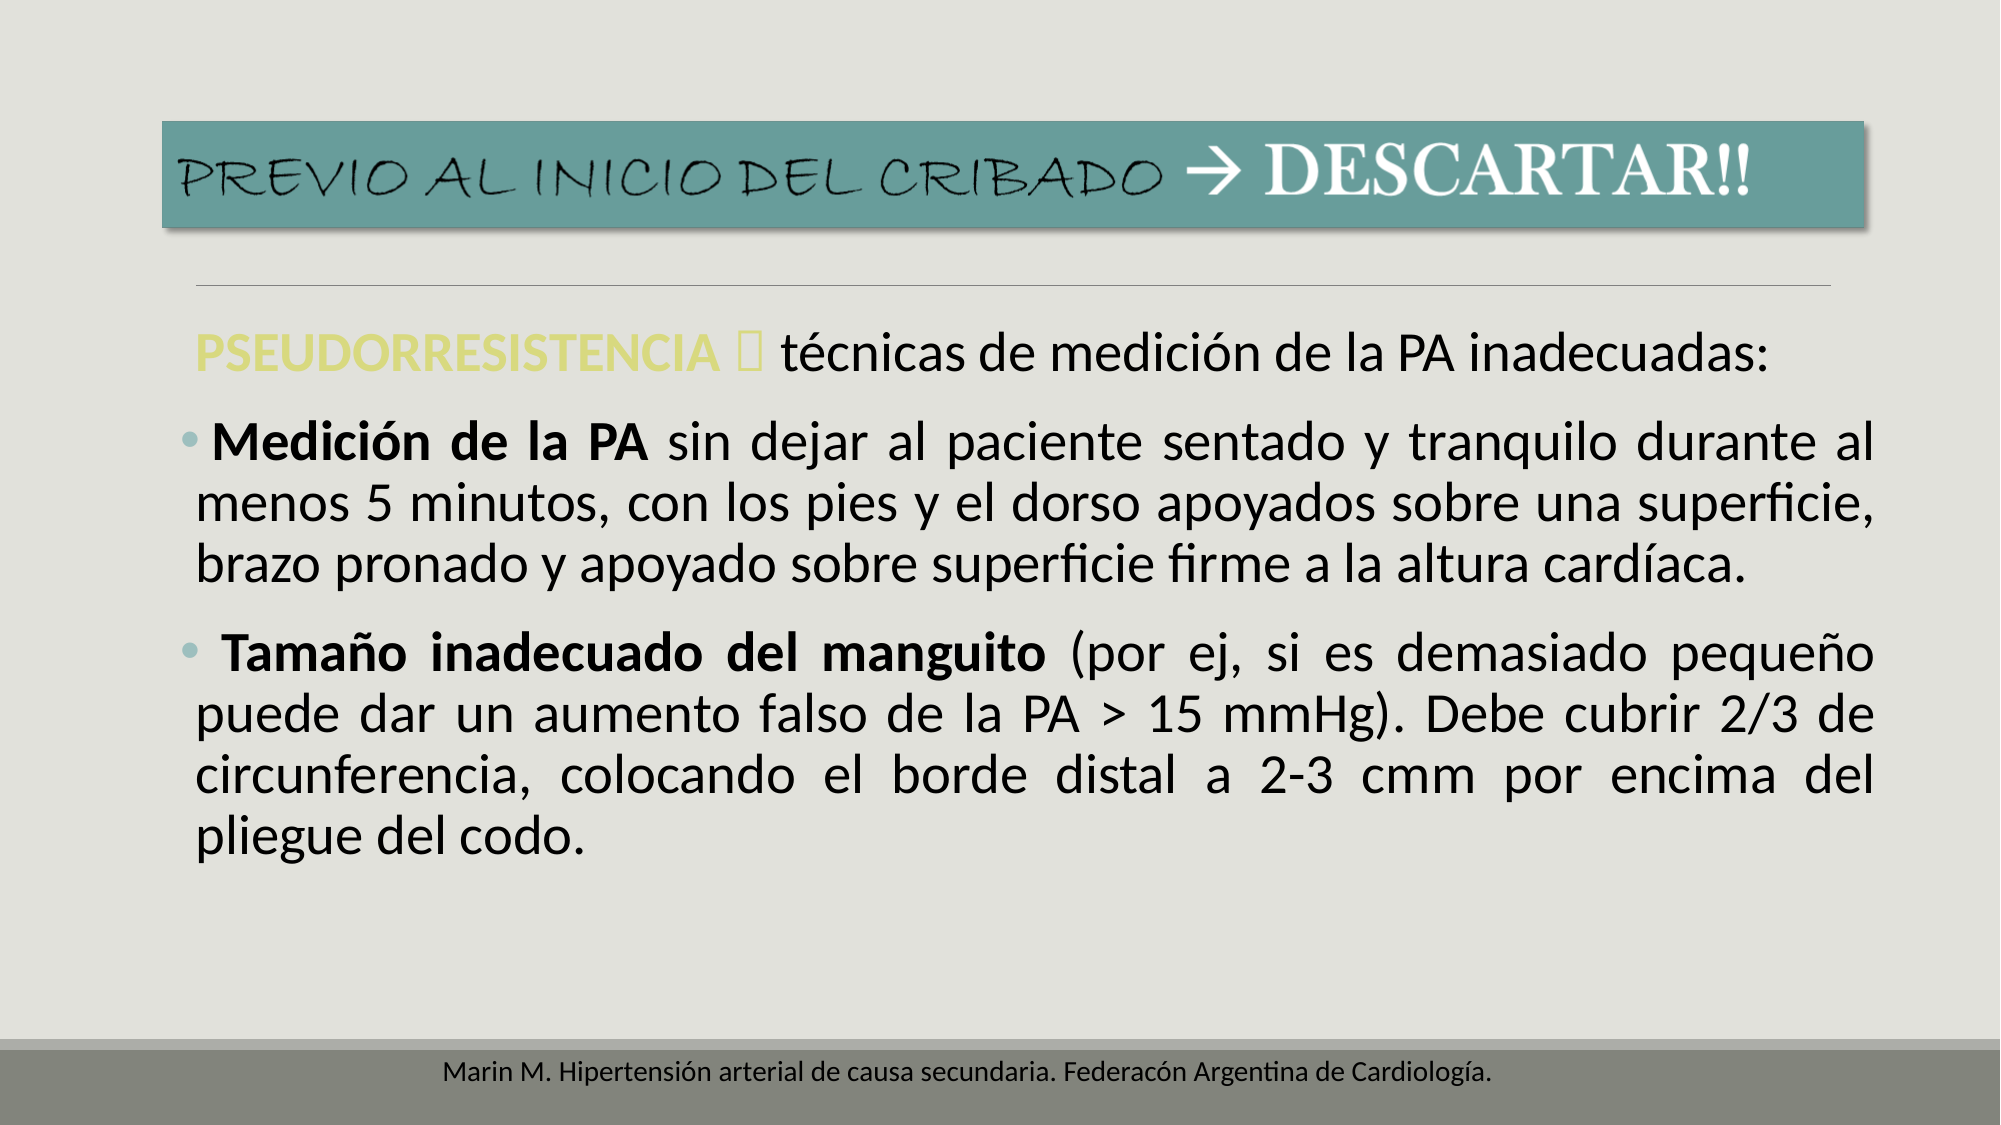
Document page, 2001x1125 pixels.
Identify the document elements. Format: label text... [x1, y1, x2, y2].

list PSEUDORRESISTENCIA  técnicas de medición de la PA inadecuadas: Medición de la PA sin dejar al paciente sentado y tranquilo durante al menos 5 minutos, con los pies y el dorso apoyados sobre una superficie, brazo pronado y apoyado sobre superficie firme a la altura cardíaca. Tamaño inadecuado del manguito (por ej, si es demasiado pequeño puede dar un aumento falso de la PA > 15 mmHg). Debe cubrir 2/3 de circunferencia, colocando el borde distal a 2-3 cmm por encima del pliegue del codo. [180, 315, 1877, 976]
text_box Marin M. Hipertensión arterial de causa secundaria. Federacón Argentina de Cardiología. [427, 1044, 1875, 1095]
picture [133, 96, 1877, 275]
